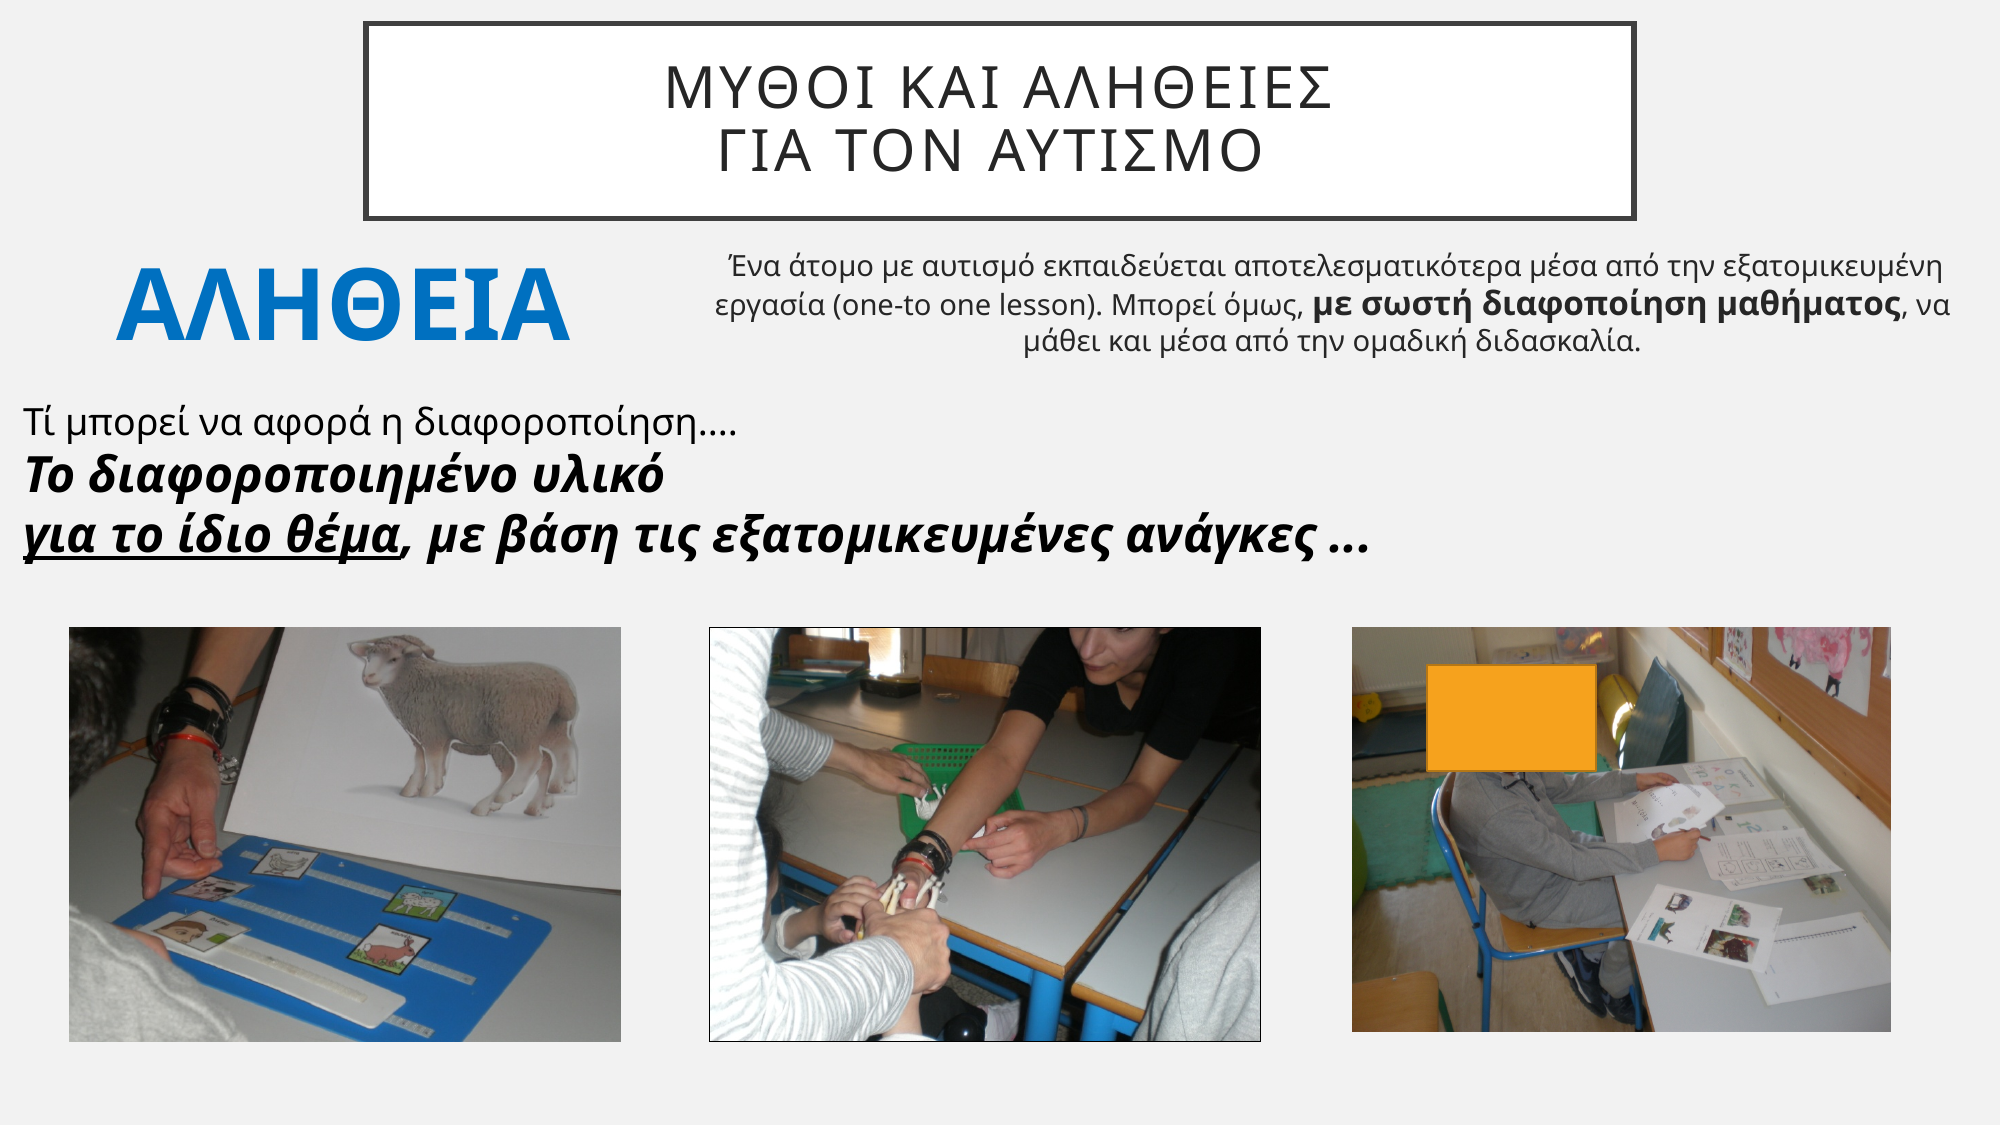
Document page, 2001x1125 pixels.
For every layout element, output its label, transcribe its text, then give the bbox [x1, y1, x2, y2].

list Ένα άτομο με αυτισμό εκπαιδεύεται αποτελεσματικότερα μέσα από την εξατομικευμένη εργασία (one-to one lesson). Μπορεί όμως, με σωστή διαφοποίηση μαθήματος, να μάθει και μέσα από την ομαδική διδασκαλία. [698, 239, 1967, 749]
picture [69, 627, 621, 1042]
picture [709, 627, 1261, 1042]
text_box ΑΛΗΘΕΙΑ [50, 233, 637, 368]
text_box Τί μπορεί να αφορά η διαφοροποίηση.... Το διαφοροποιημένο υλικό για το ίδιο θέμα, με βάση τις εξατομικευμένες ανάγκες ... [8, 390, 1388, 571]
picture [1352, 627, 1891, 1032]
title Μυθοι και αληθειες για τον αυτισμο [363, 21, 1637, 221]
